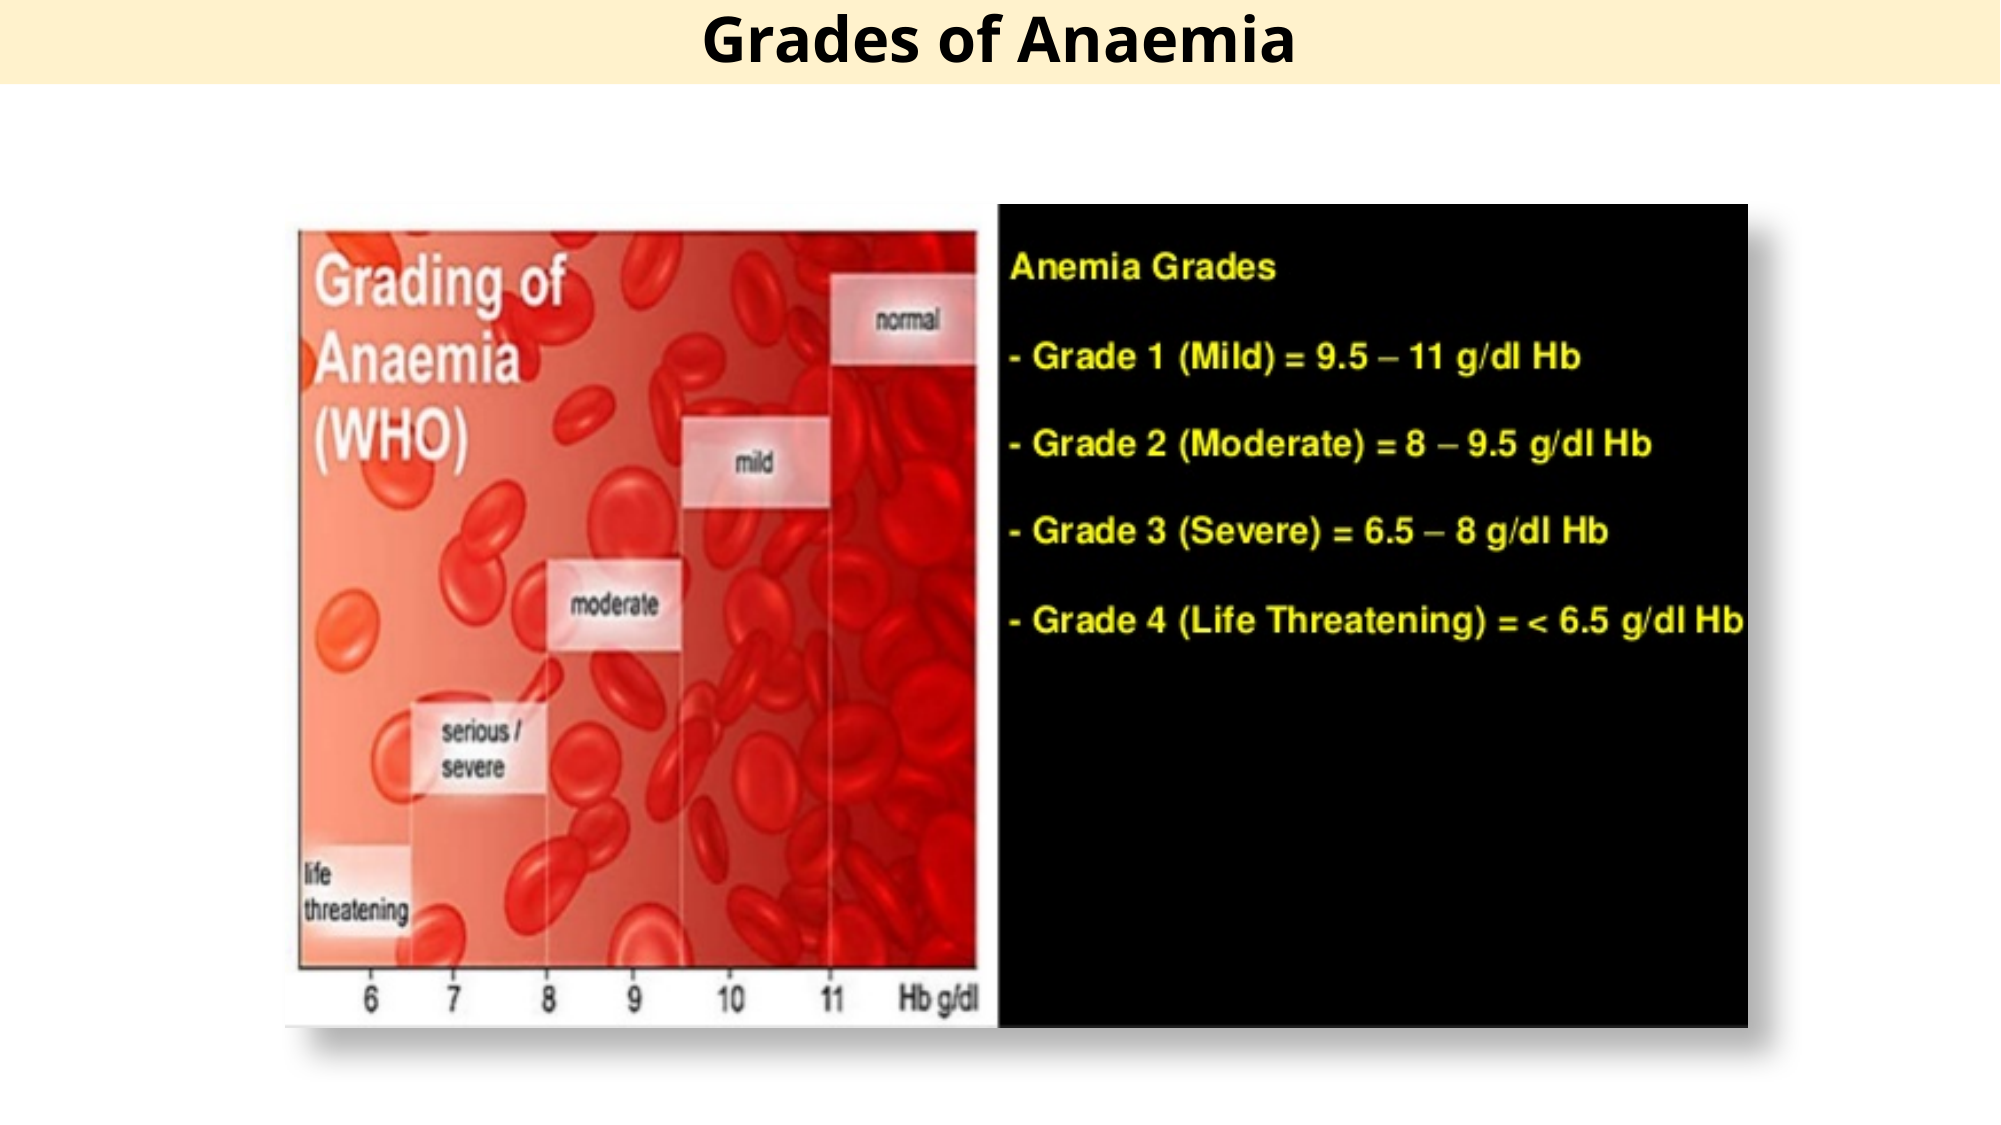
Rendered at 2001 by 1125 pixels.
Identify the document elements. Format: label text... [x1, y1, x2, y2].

picture [285, 204, 1748, 1028]
title Grades of Anaemia [0, 0, 2000, 85]
